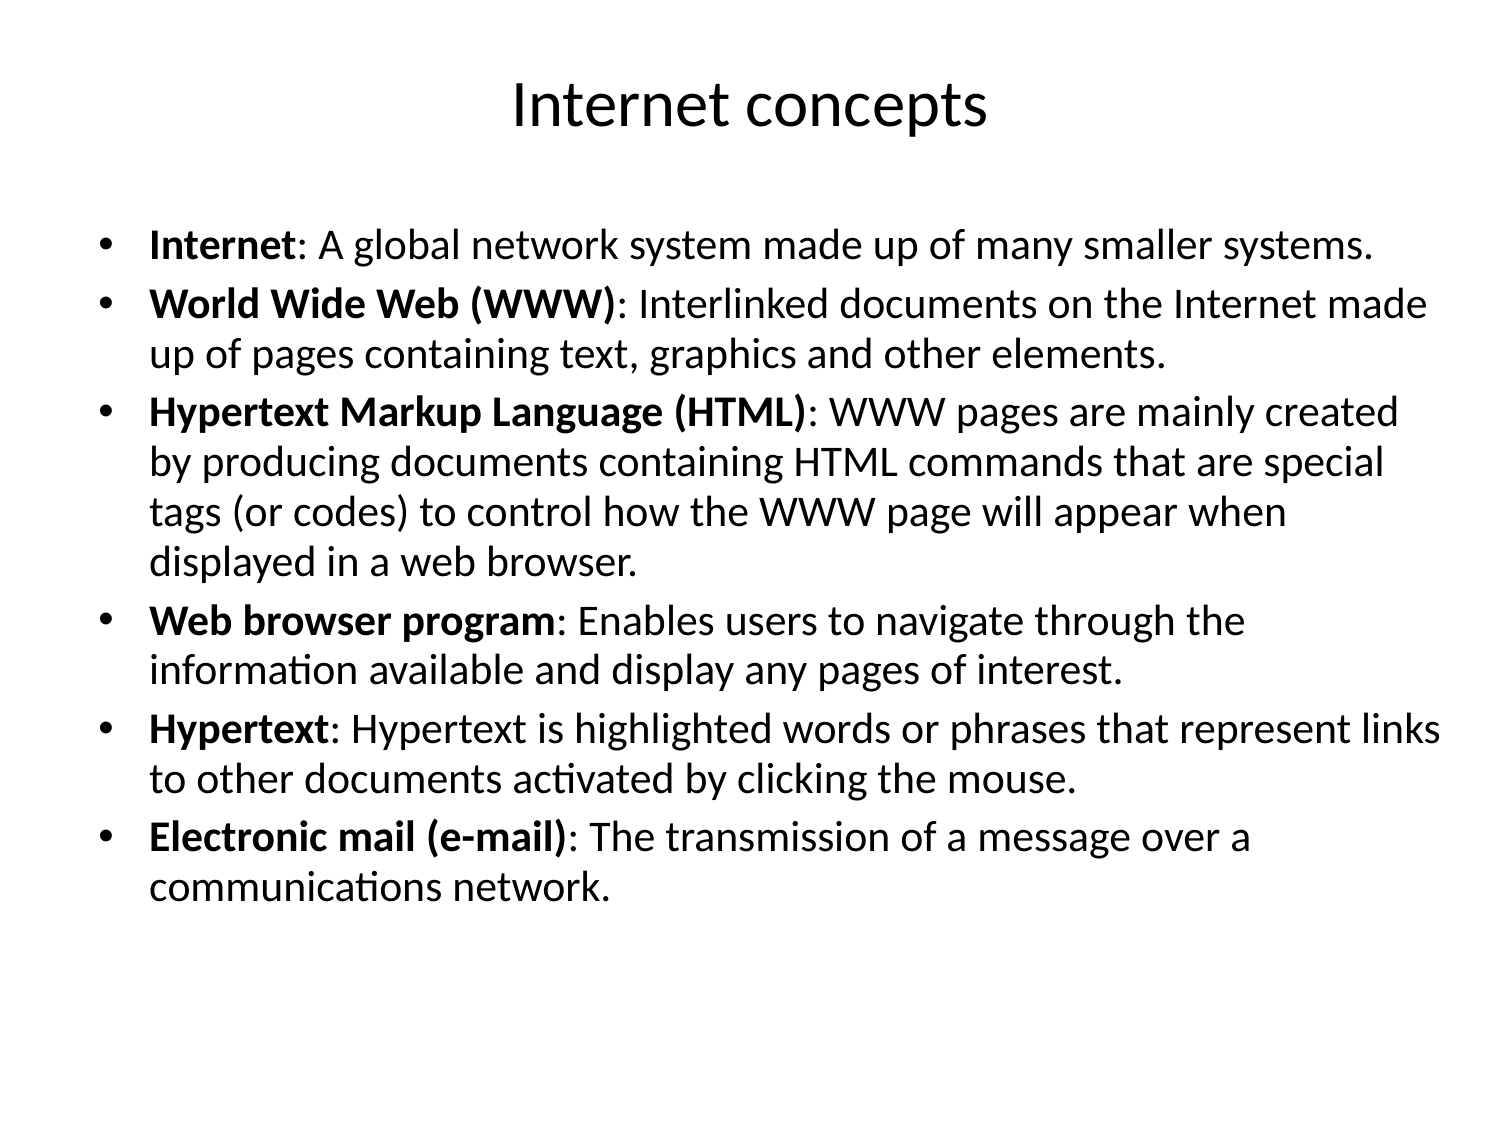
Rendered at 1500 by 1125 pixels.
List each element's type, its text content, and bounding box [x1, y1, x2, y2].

list Internet: A global network system made up of many smaller systems. World Wide Web (WWW): Interlinked documents on the Internet made up of pages containing text, graphics and other elements. Hypertext Markup Language (HTML): WWW pages are mainly created by producing documents containing HTML commands that are special tags (or codes) to control how the WWW page will appear when displayed in a web browser. Web browser program: Enables users to navigate through the information available and display any pages of interest. Hypertext: Hypertext is highlighted words or phrases that represent links to other documents activated by clicking the mouse. Electronic mail (e-mail): The transmission of a message over a communications network. [83, 212, 1459, 920]
title Internet concepts [62, 52, 1438, 148]
